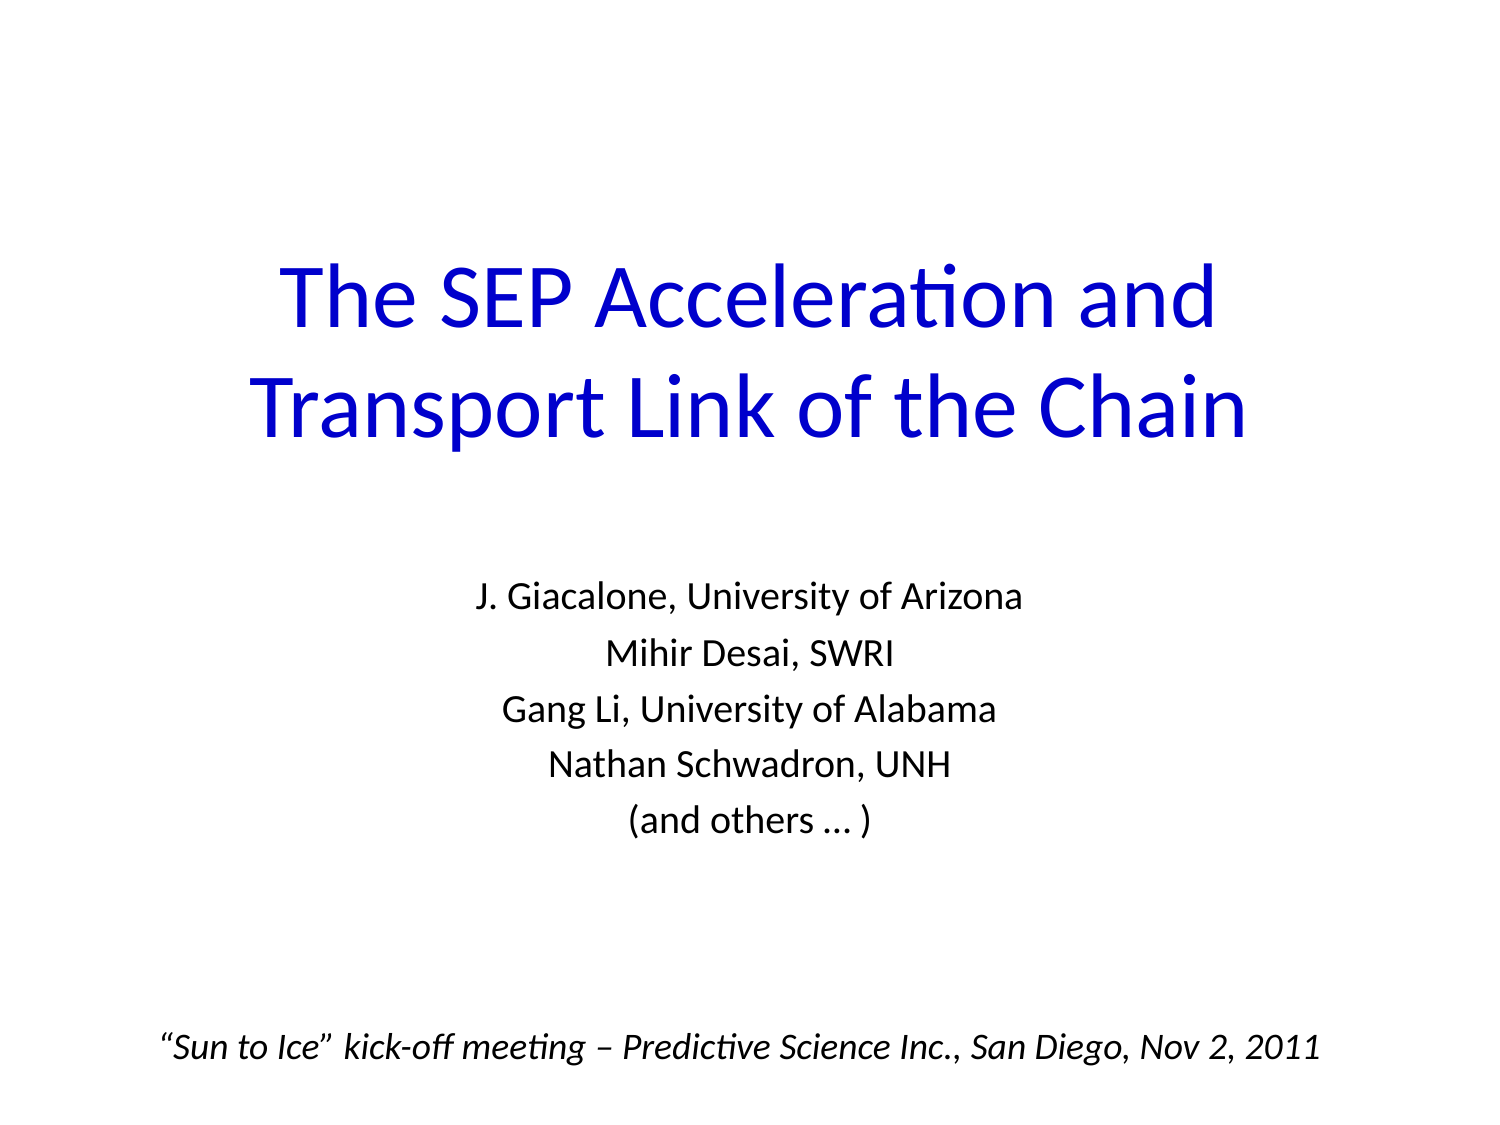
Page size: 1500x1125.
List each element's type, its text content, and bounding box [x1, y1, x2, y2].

title The SEP Acceleration and Transport Link of the Chain [112, 224, 1388, 467]
text_box “Sun to Ice” kick-off meeting – Predictive Science Inc., San Diego, Nov 2, 2011 [142, 1014, 1337, 1075]
subtitle J. Giacalone, University of Arizona Mihir Desai, SWRI Gang Li, University of Alabama Nathan Schwadron, UNH (and others … ) [225, 562, 1275, 850]
